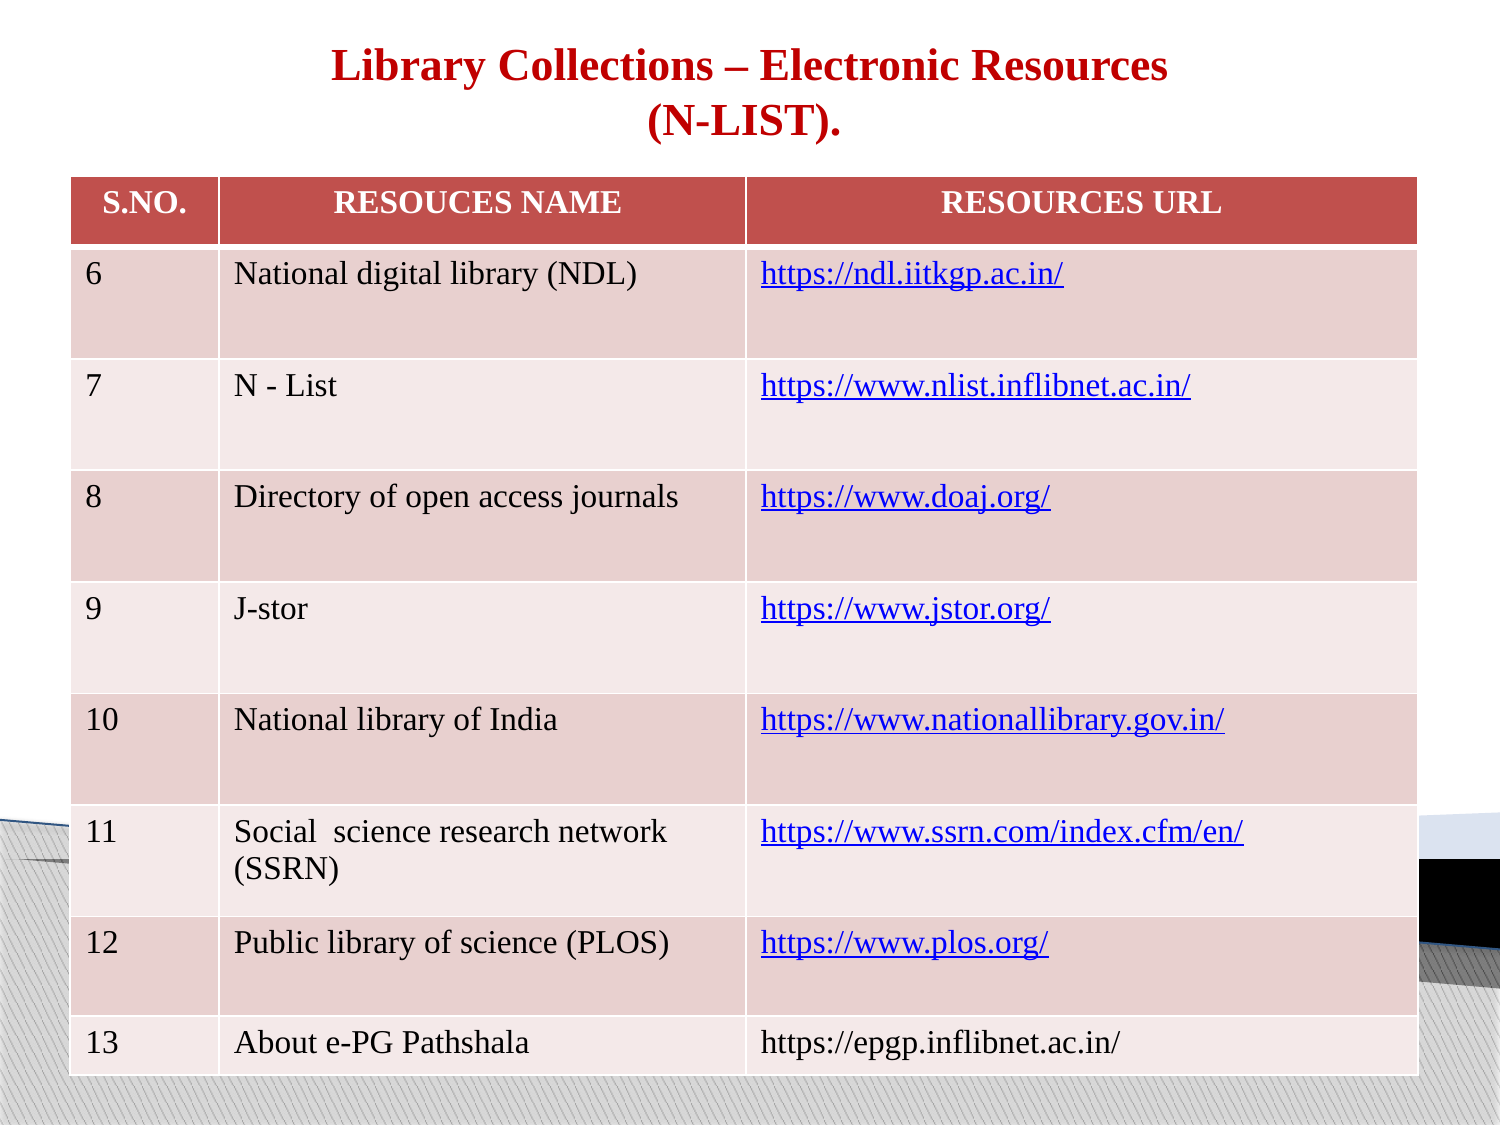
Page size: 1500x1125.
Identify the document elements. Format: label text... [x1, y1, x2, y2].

table_cell Public library of science (PLOS) [220, 917, 745, 1015]
table_cell 9 [71, 583, 218, 693]
table_cell Directory of open access journals [220, 471, 745, 581]
table_cell https://epgp.inflibnet.ac.in/ [747, 1017, 1417, 1074]
table_cell 13 [71, 1017, 218, 1074]
table_cell https://www.doaj.org/ [747, 471, 1417, 581]
table_cell National digital library (NDL) [220, 250, 745, 358]
table_cell 7 [71, 360, 218, 469]
table_cell 8 [71, 471, 218, 581]
table_header S.NO. [71, 177, 218, 244]
table_cell 10 [71, 694, 218, 804]
table_cell https://ndl.iitkgp.ac.in/ [747, 250, 1417, 358]
table_cell N - List [220, 360, 745, 469]
table_cell National library of India [220, 694, 745, 804]
table_cell J-stor [220, 583, 745, 693]
table_header RESOURCES URL [747, 177, 1417, 244]
table_cell https://www.nationallibrary.gov.in/ [747, 694, 1417, 804]
table_cell 6 [71, 250, 218, 358]
table_header RESOUCES NAME [220, 177, 745, 244]
table_cell About e-PG Pathshala [220, 1017, 745, 1074]
picture [1419, 944, 1500, 989]
title Library Collections – Electronic Resources (N-LIST). [112, 11, 1388, 153]
picture [5, 859, 69, 864]
table_cell https://www.ssrn.com/index.cfm/en/ [747, 806, 1417, 916]
table_cell https://www.jstor.org/ [747, 583, 1417, 693]
table_cell https://www.plos.org/ [747, 917, 1417, 1015]
table_cell https://www.nlist.inflibnet.ac.in/ [747, 360, 1417, 469]
table_cell Social science research network (SSRN) [220, 806, 745, 916]
table_cell 11 [71, 806, 218, 916]
table_cell 12 [71, 917, 218, 1015]
